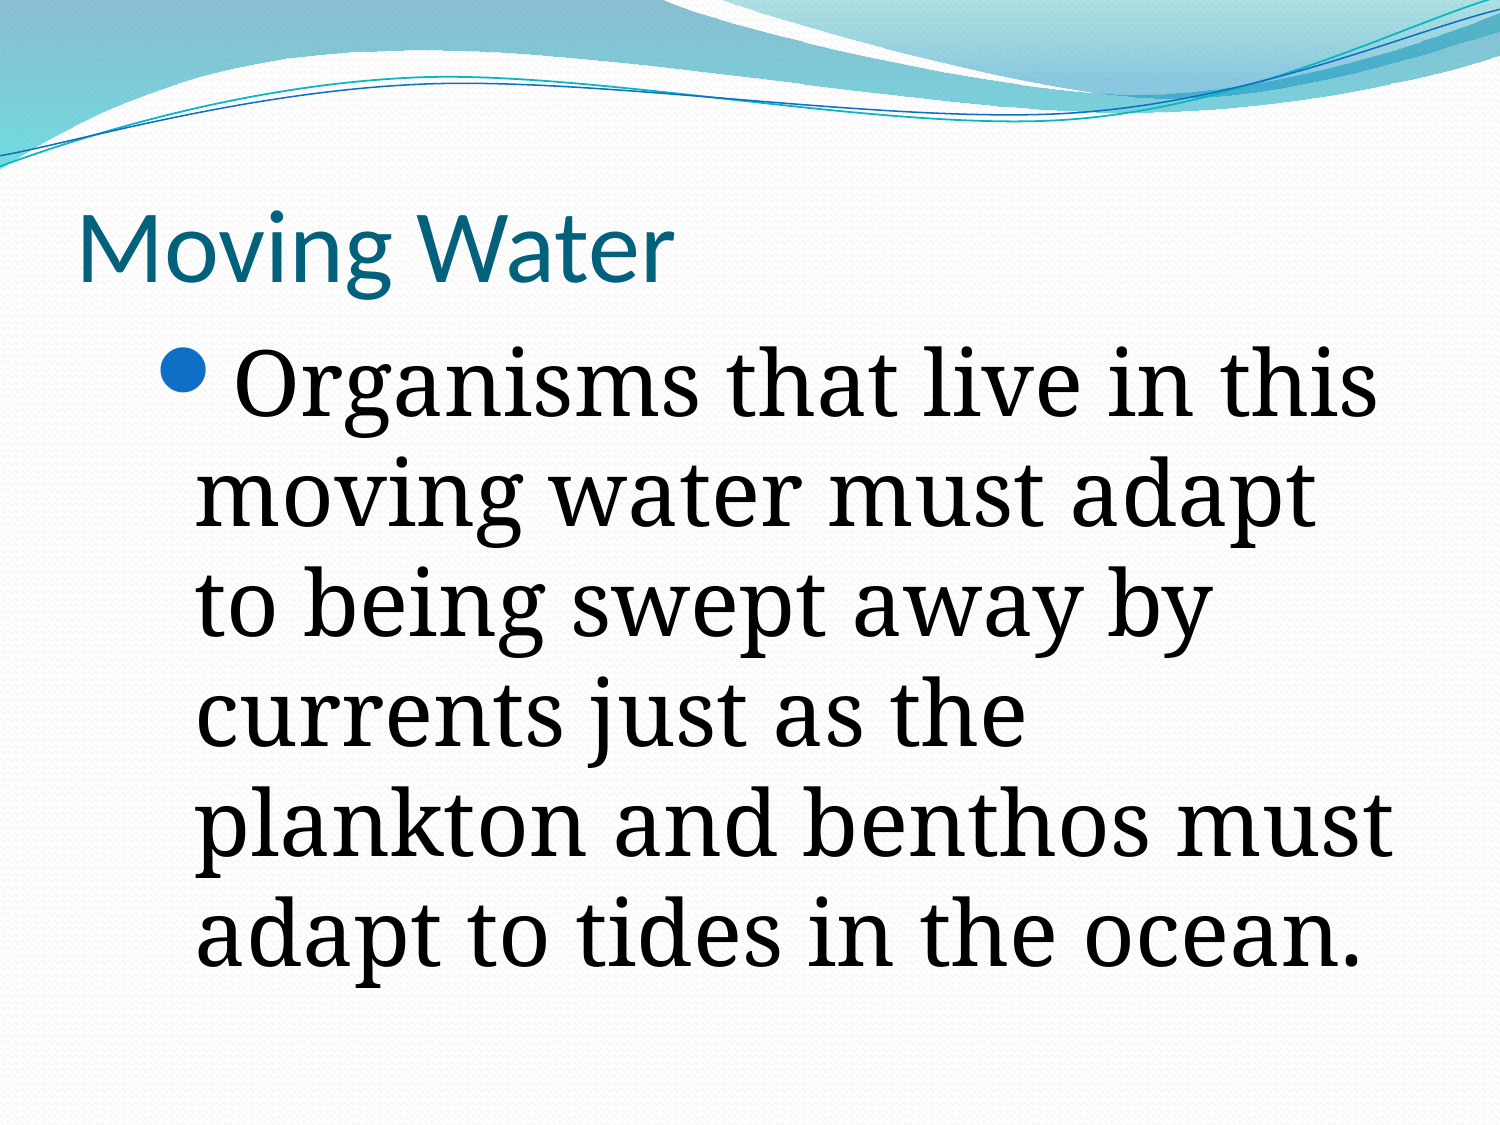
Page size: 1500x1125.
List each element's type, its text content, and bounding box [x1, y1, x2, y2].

title Moving Water [75, 115, 1425, 303]
list Organisms that live in this moving water must adapt to being swept away by currents just as the plankton and benthos must adapt to tides in the ocean. [75, 317, 1425, 1038]
